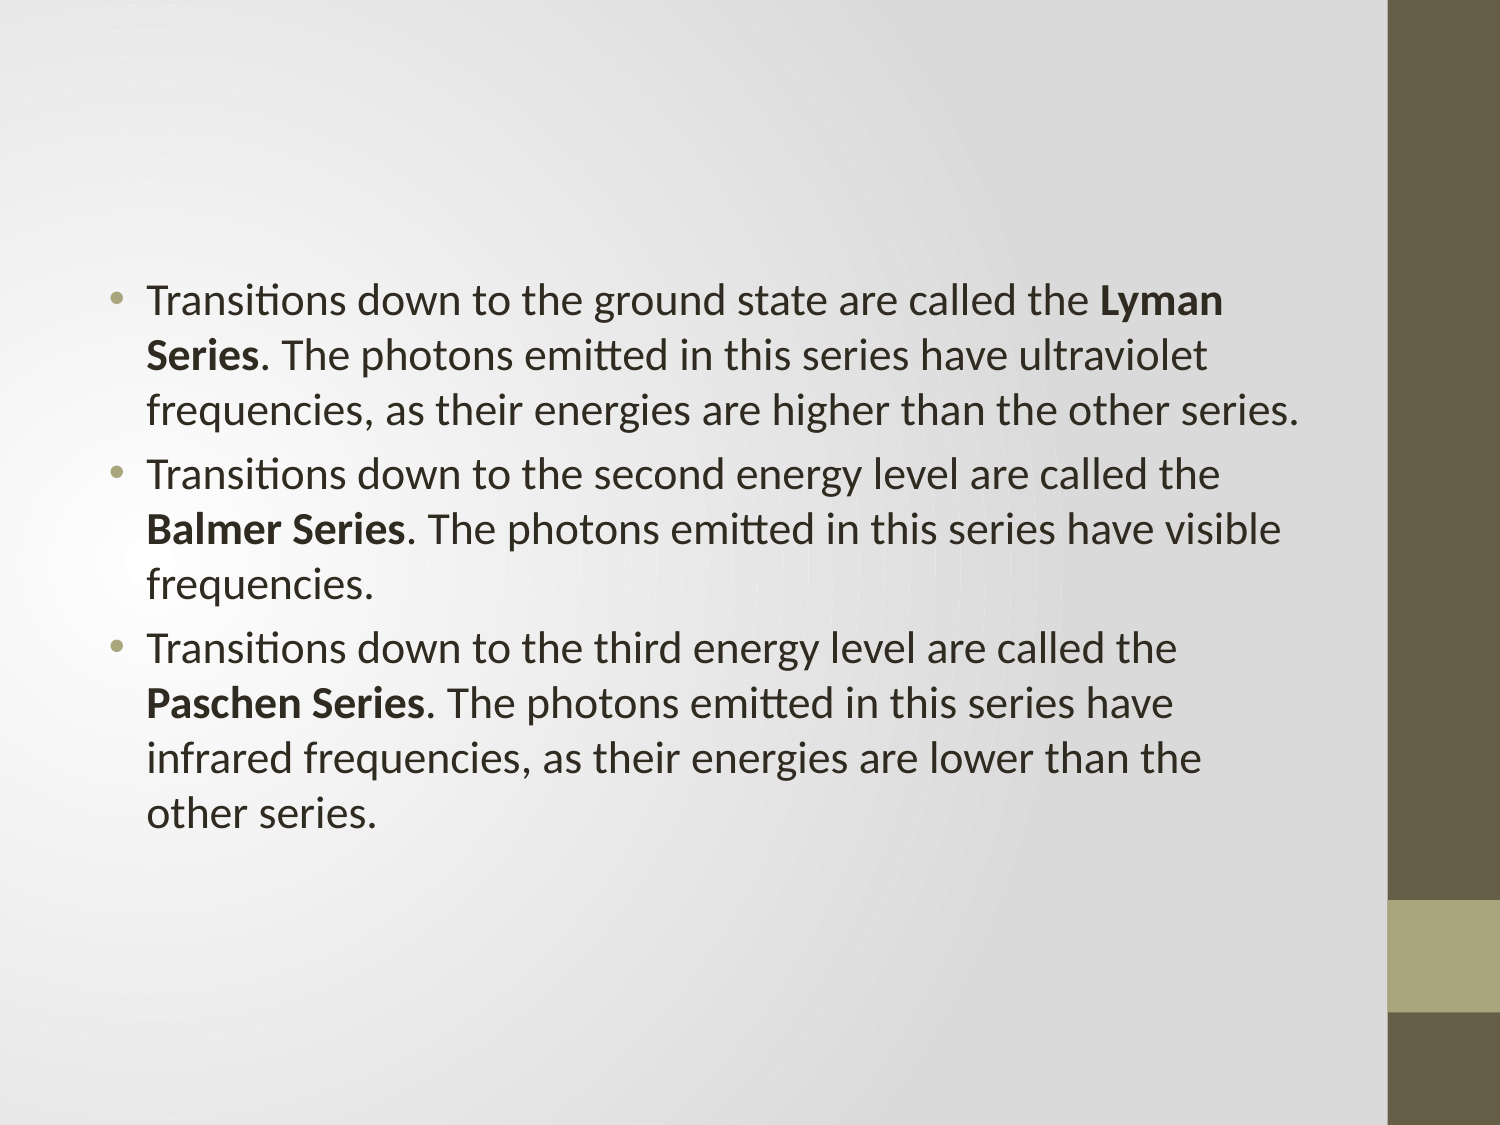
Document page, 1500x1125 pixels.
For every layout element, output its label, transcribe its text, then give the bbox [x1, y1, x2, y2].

list Transitions down to the ground state are called the Lyman Series. The photons emitted in this series have ultraviolet frequencies, as their energies are higher than the other series. Transitions down to the second energy level are called the Balmer Series. The photons emitted in this series have visible frequencies. Transitions down to the third energy level are called the Paschen Series. The photons emitted in this series have infrared frequencies, as their energies are lower than the other series. [75, 262, 1325, 1050]
